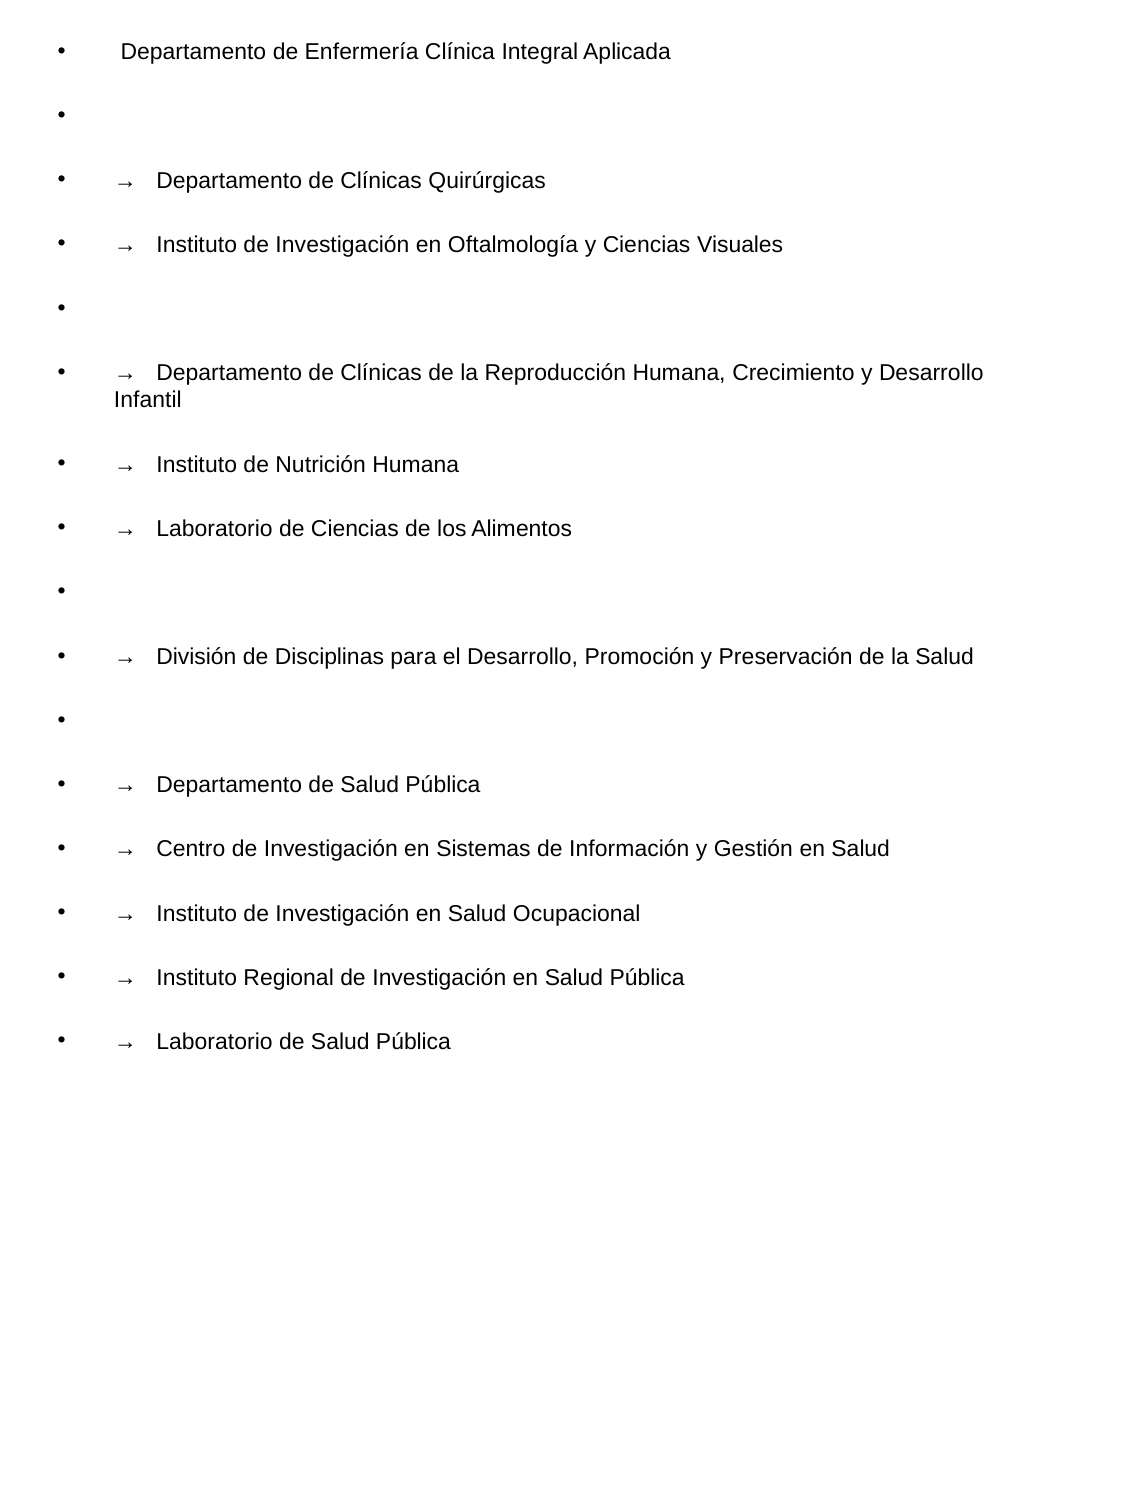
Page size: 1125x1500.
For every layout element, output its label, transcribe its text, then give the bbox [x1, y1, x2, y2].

list Departamento de Enfermería Clínica Integral Aplicada → Departamento de Clínicas Quirúrgicas → Instituto de Investigación en Oftalmología y Ciencias Visuales → Departamento de Clínicas de la Reproducción Humana, Crecimiento y Desarrollo Infantil → Instituto de Nutrición Humana → Laboratorio de Ciencias de los Alimentos → División de Disciplinas para el Desarrollo, Promoción y Preservación de la Salud → Departamento de Salud Pública → Centro de Investigación en Sistemas de Información y Gestión en Salud → Instituto de Investigación en Salud Ocupacional → Instituto Regional de Investigación en Salud Pública → Laboratorio de Salud Pública [42, 29, 1056, 1020]
